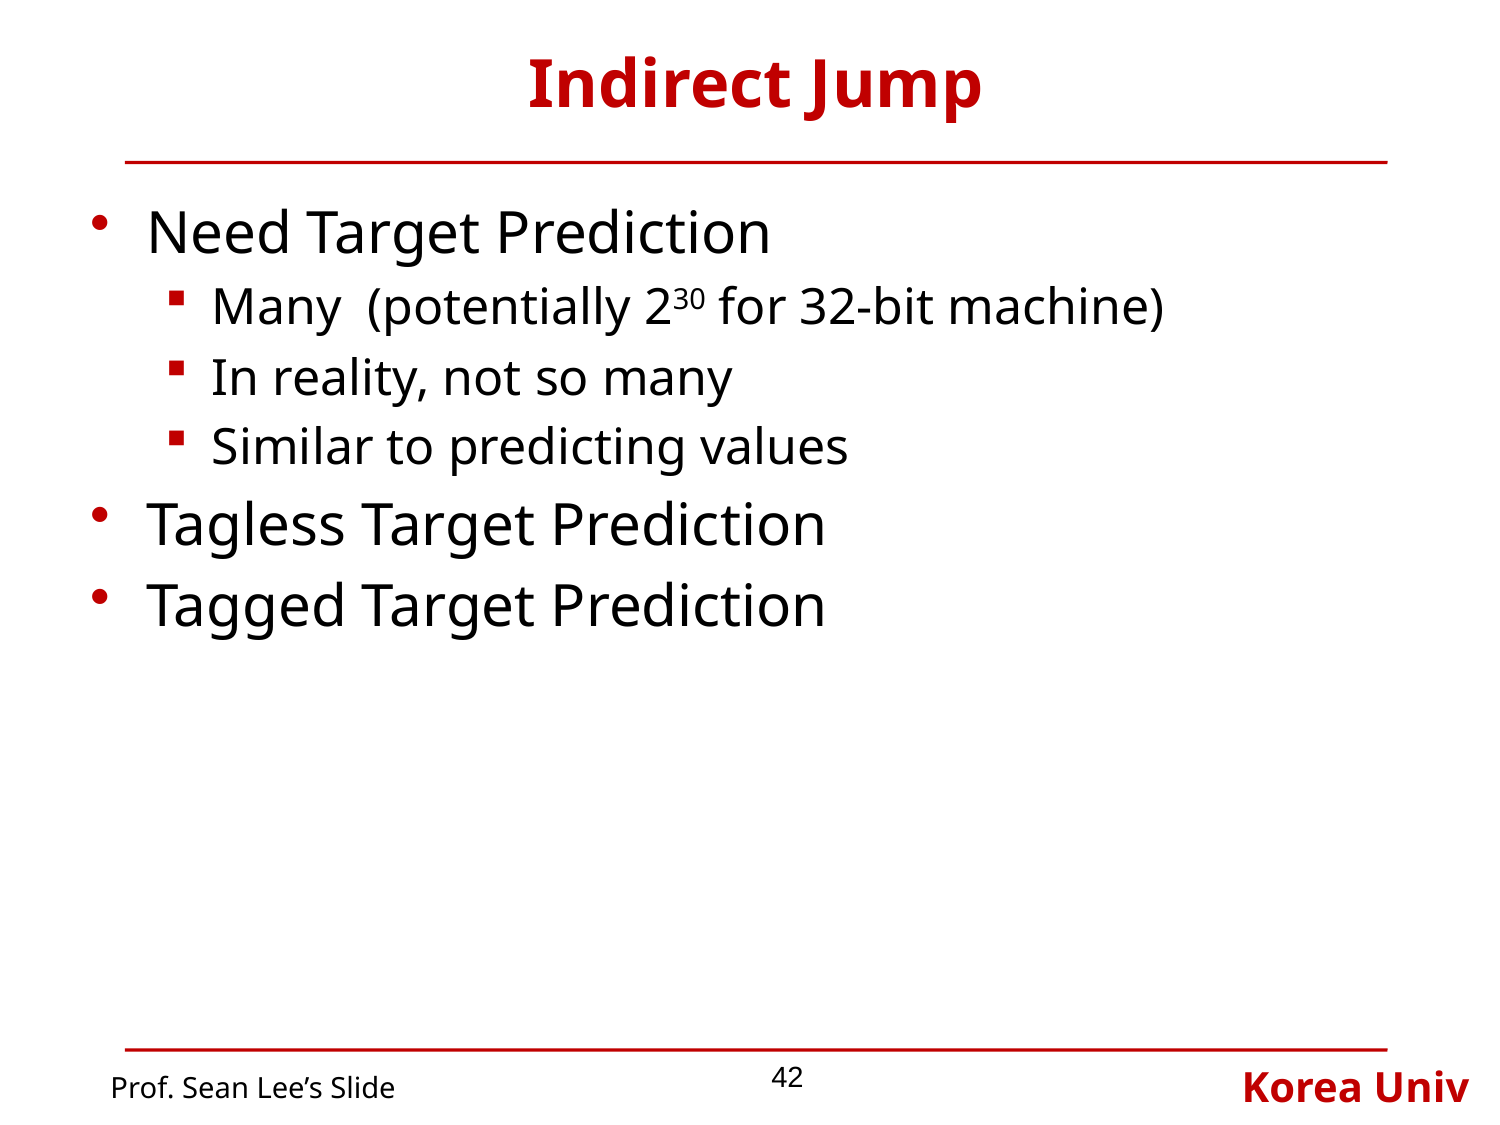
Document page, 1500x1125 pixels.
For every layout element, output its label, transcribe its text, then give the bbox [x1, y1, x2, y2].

title Indirect Jump [124, 12, 1388, 151]
text_box Prof. Sean Lee’s Slide [95, 1061, 411, 1112]
list Need Target Prediction Many (potentially 230 for 32-bit machine) In reality, not so many Similar to predicting values Tagless Target Prediction Tagged Target Prediction [74, 187, 1426, 1013]
slide_number 42 [549, 1050, 1026, 1125]
